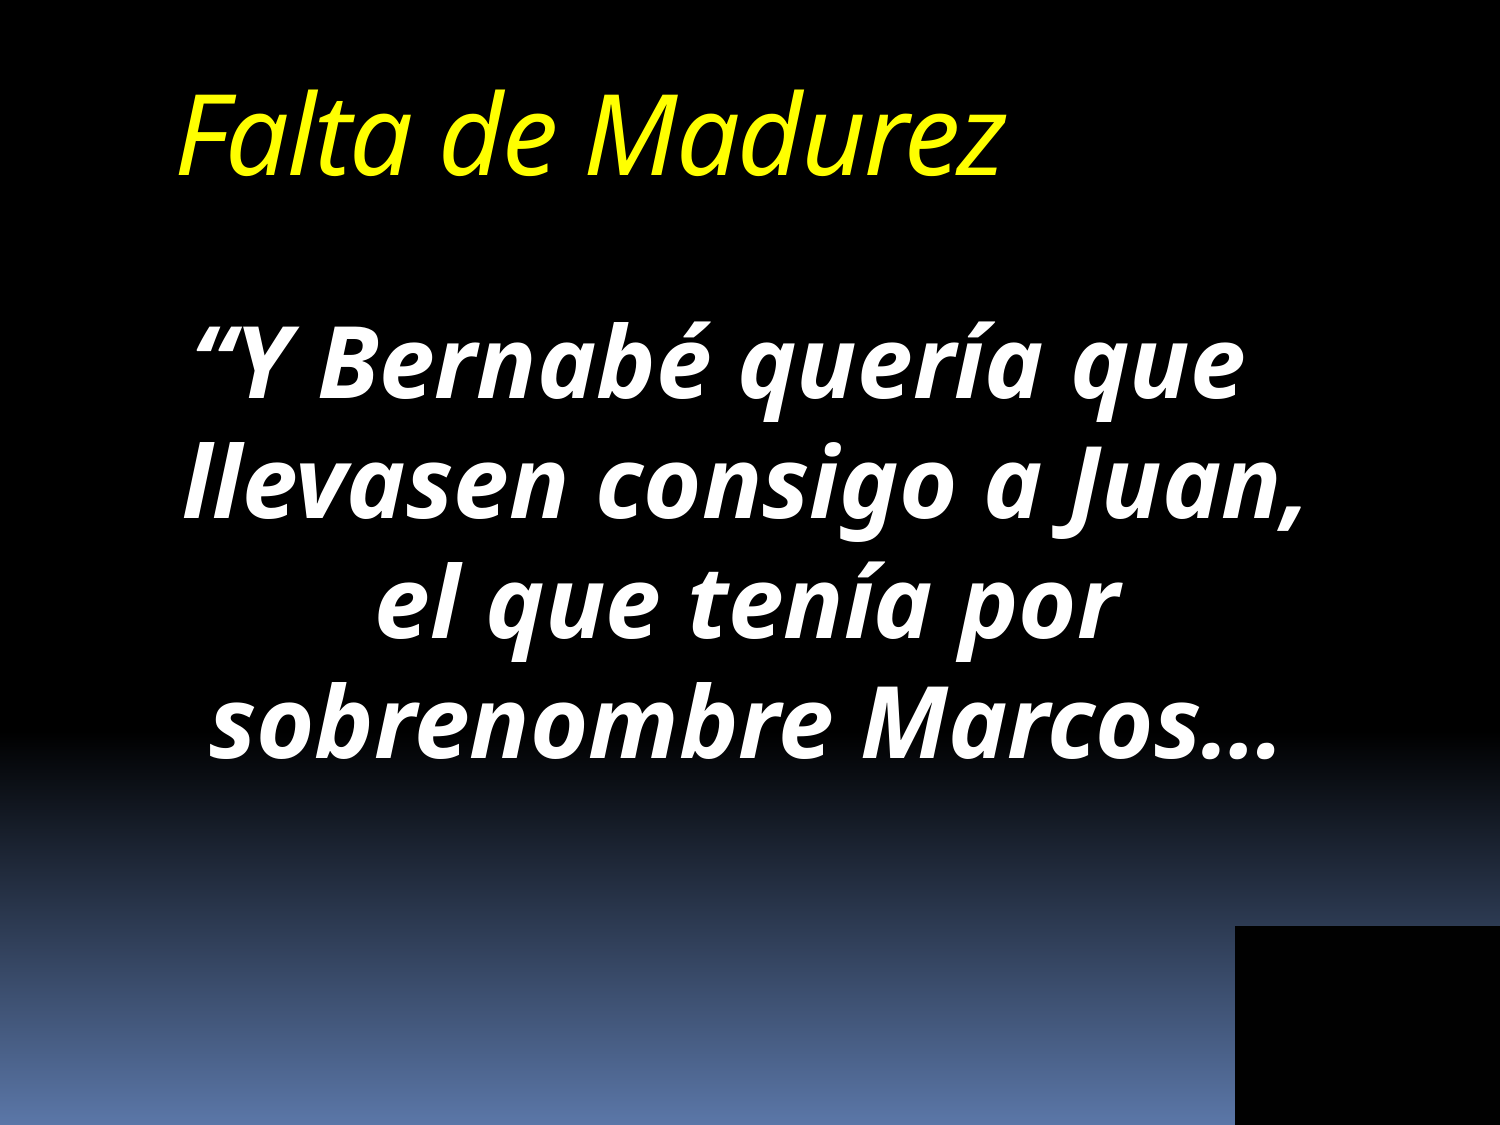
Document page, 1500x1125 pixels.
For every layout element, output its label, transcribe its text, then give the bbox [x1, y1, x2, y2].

title Falta de Madurez [159, 55, 1247, 244]
list “Y Bernabé quería que llevasen consigo a Juan, el que tenía por sobrenombre Marcos… [75, 290, 1353, 1005]
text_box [1233, 925, 1500, 1125]
